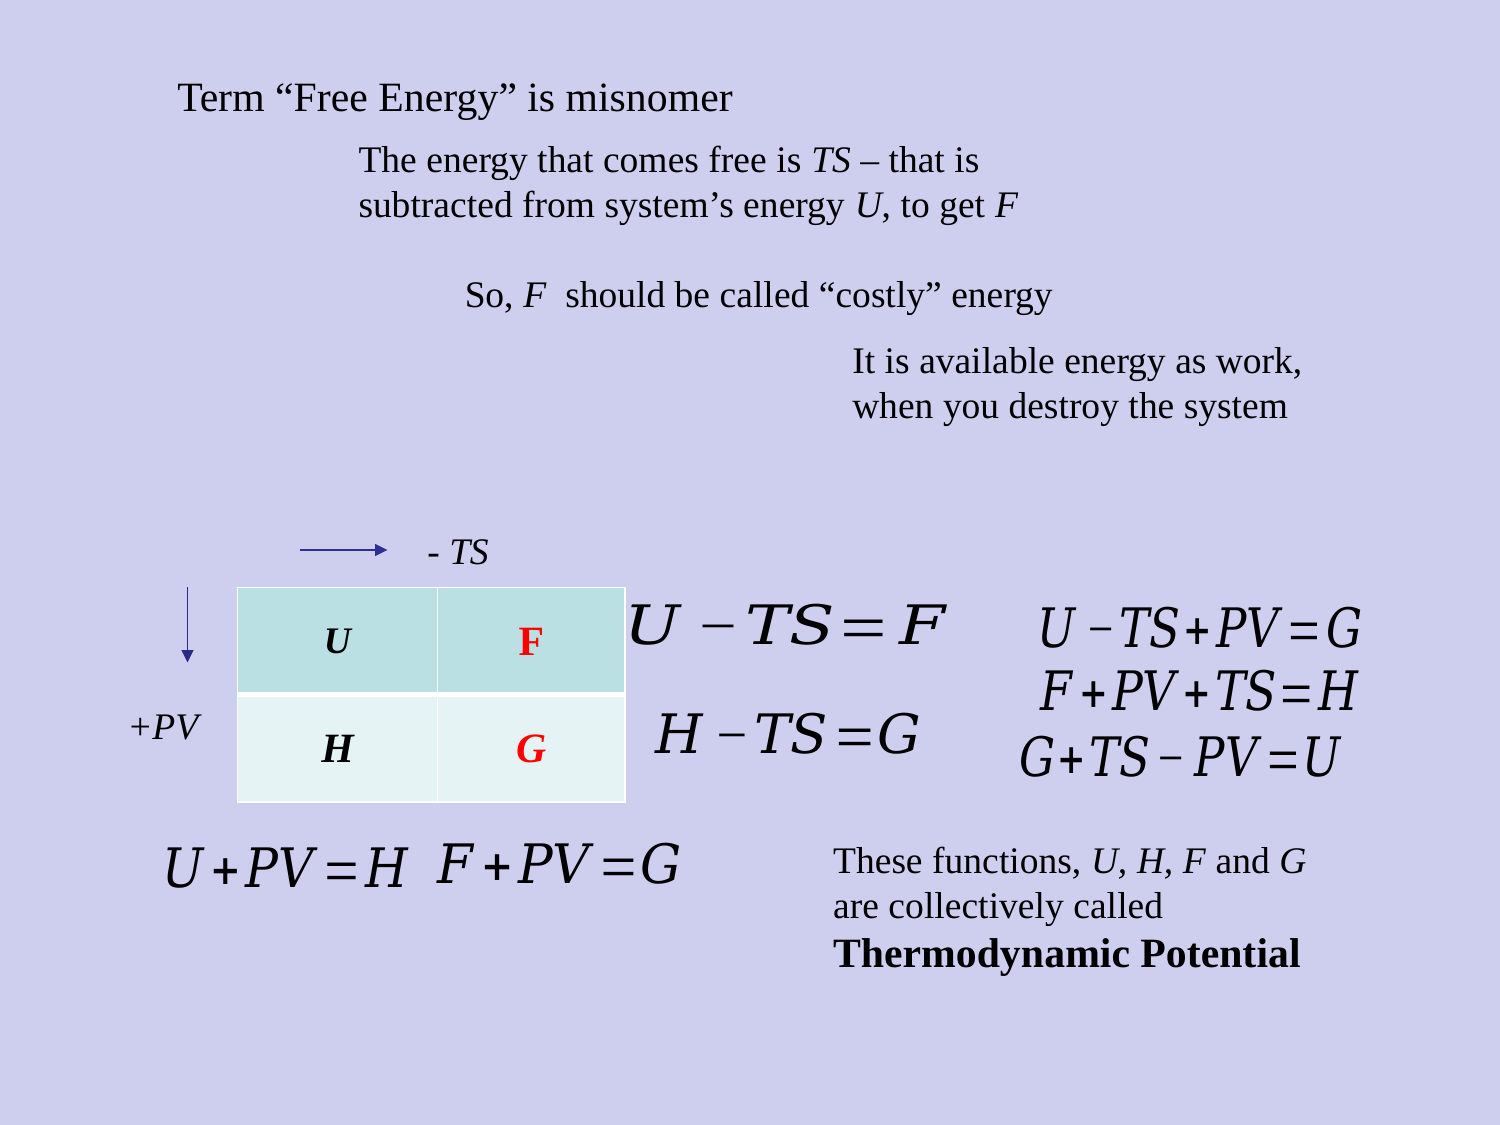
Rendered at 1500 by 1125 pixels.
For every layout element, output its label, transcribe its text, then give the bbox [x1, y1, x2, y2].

text_box - TS [412, 519, 550, 580]
table_header F [438, 588, 624, 692]
table_cell G [438, 697, 624, 801]
text_box The energy that comes free is TS – that is subtracted from system’s energy U, to get F [343, 128, 1157, 233]
text_box Term “Free Energy” is misnomer [162, 62, 875, 128]
text_box +PV [112, 694, 225, 755]
table_header U [238, 588, 437, 692]
text_box So, F should be called “costly” energy [450, 262, 1100, 323]
text_box These functions, U, H, F and G are collectively called Thermodynamic Potential [818, 828, 1344, 984]
table_cell H [238, 697, 437, 801]
